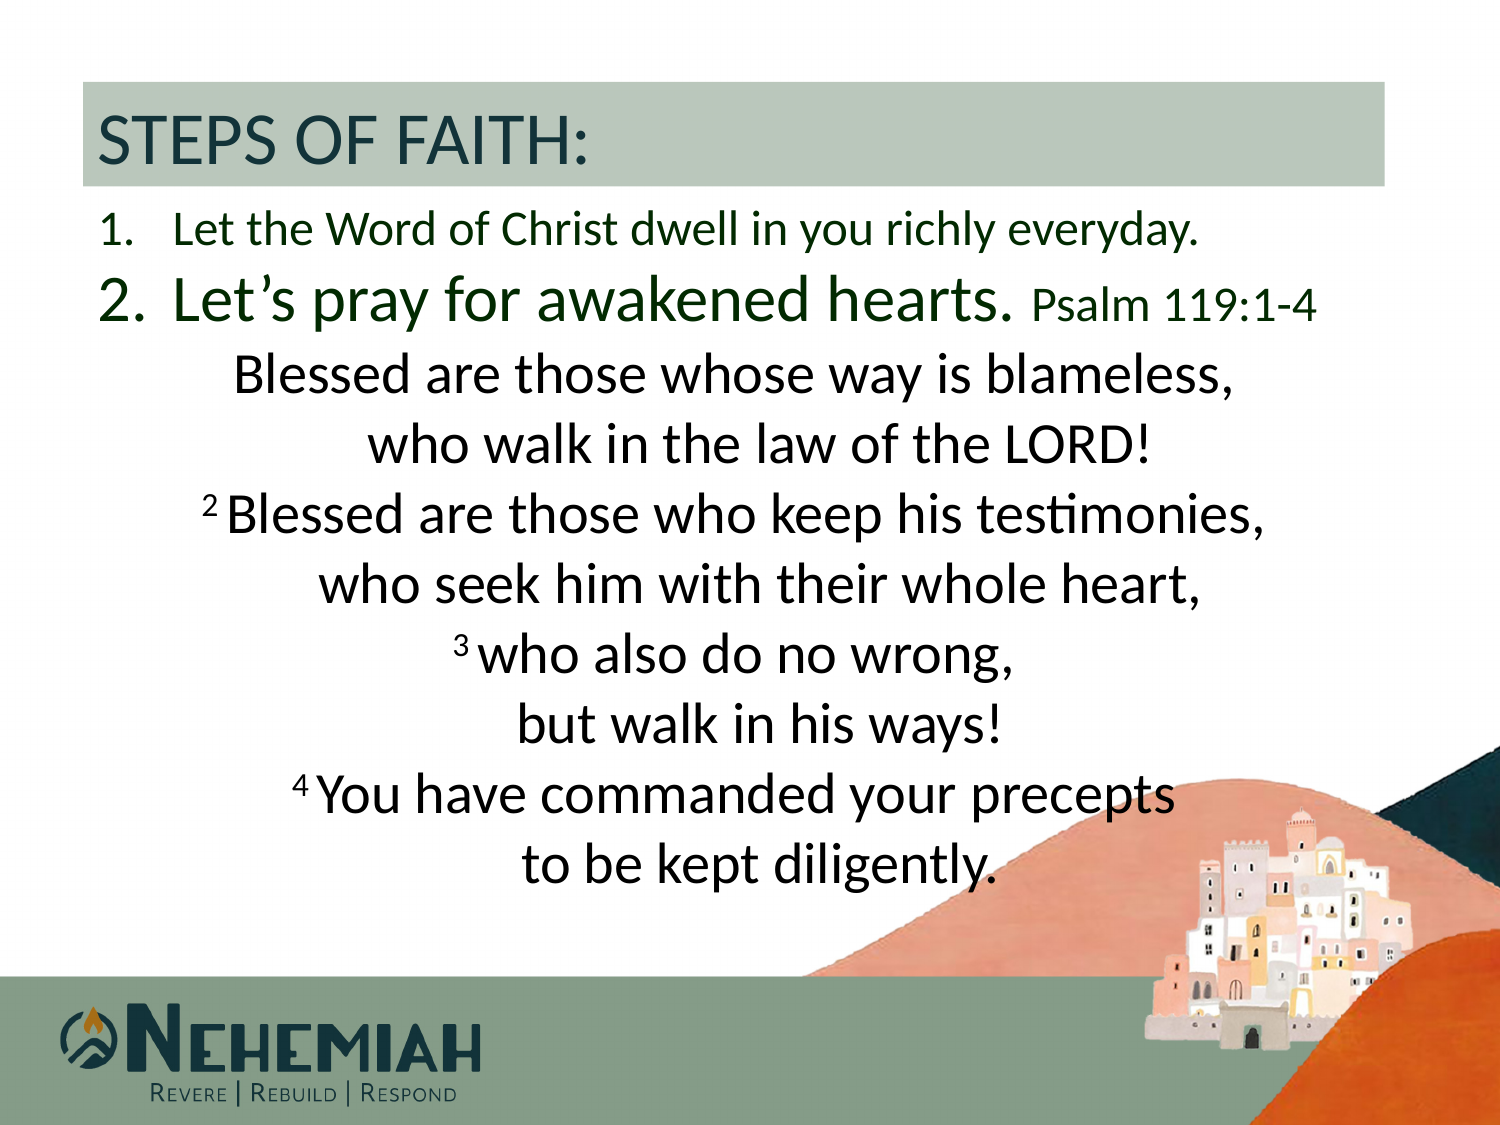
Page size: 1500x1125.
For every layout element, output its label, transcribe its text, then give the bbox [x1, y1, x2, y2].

text_box Let the Word of Christ dwell in you richly everyday. Let’s pray for awakened hearts. Psalm 119:1-4 Blessed are those whose way is blameless, who walk in the law of the Lord! 2 Blessed are those who keep his testimonies, who seek him with their whole heart, 3 who also do no wrong, but walk in his ways! 4 You have commanded your precepts to be kept diligently. [83, 187, 1385, 1063]
text_box Steps of Faith: [83, 81, 1385, 187]
picture [0, 0, 1500, 1125]
